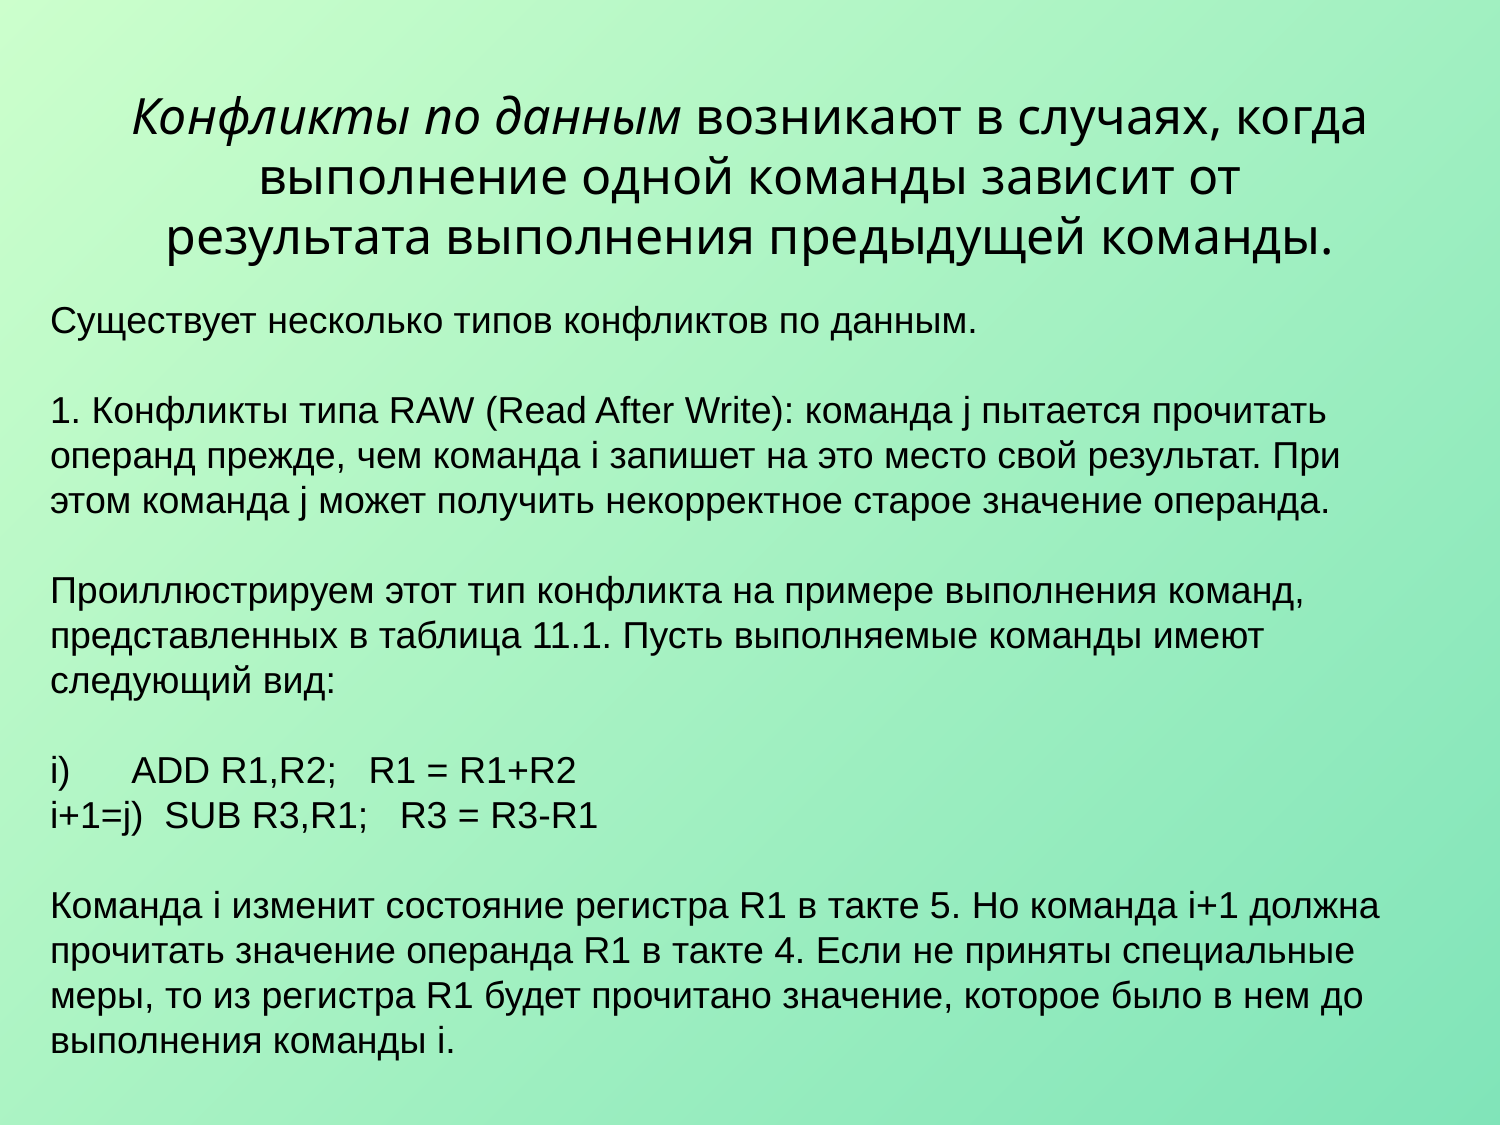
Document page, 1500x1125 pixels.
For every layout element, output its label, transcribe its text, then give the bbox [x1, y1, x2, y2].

list Существует несколько типов конфликтов по данным. 1. Конфликты типа RAW (Read After Write): команда j пытается прочитать операнд прежде, чем команда i запишет на это место свой результат. При этом команда j может получить некорректное старое значение операнда. Проиллюстрируем этот тип конфликта на примере выполнения команд, представленных в таблица 11.1. Пусть выполняемые команды имеют следующий вид: i) ADD R1,R2; R1 = R1+R2 i+1=j) SUB R3,R1; R3 = R3-R1 Команда i изменит состояние регистра R1 в такте 5. Но команда i+1 должна прочитать значение операнда R1 в такте 4. Если не приняты специальные меры, то из регистра R1 будет прочитано значение, которое было в нем до выполнения команды i. [34, 288, 1429, 1072]
title Конфликты по данным возникают в случаях, когда выполнение одной команды зависит от результата выполнения предыдущей команды. [112, 91, 1388, 258]
